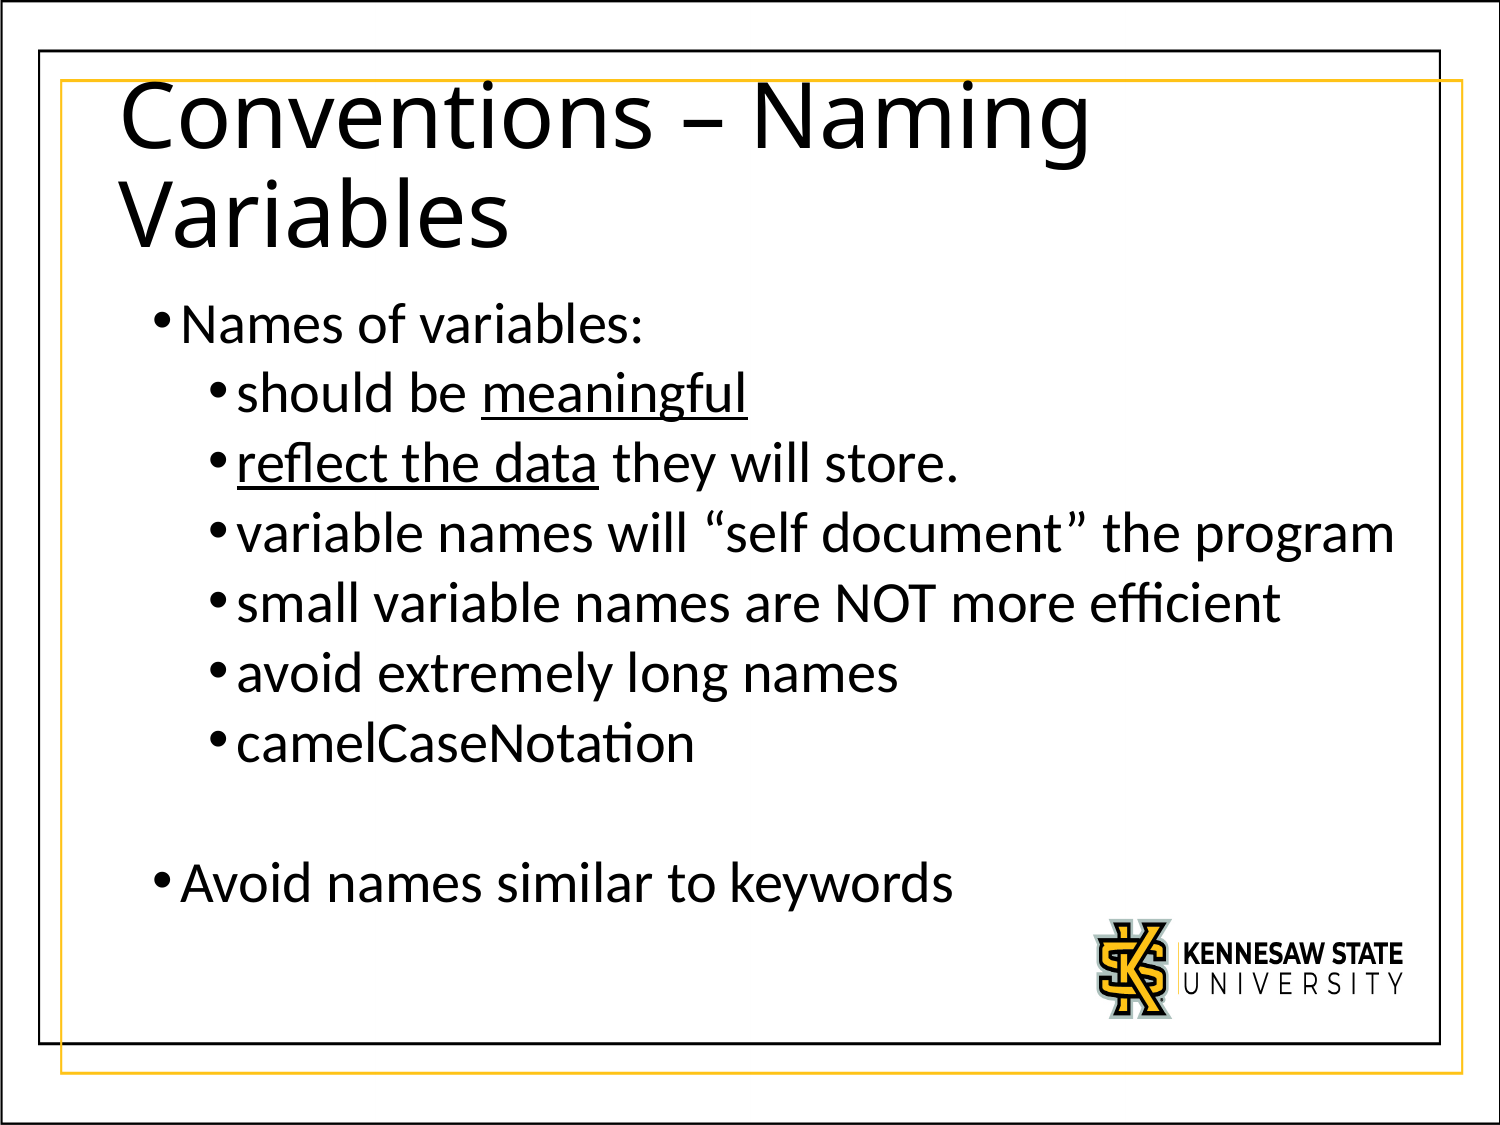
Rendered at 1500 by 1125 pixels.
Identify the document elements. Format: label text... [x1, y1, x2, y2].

picture [0, 0, 1500, 1125]
list Names of variables: should be meaningful reflect the data they will store. variable names will “self document” the program small variable names are NOT more efficient avoid extremely long names camelCaseNotation Avoid names similar to keywords [137, 277, 1432, 992]
title Conventions – Naming Variables [103, 59, 1397, 278]
